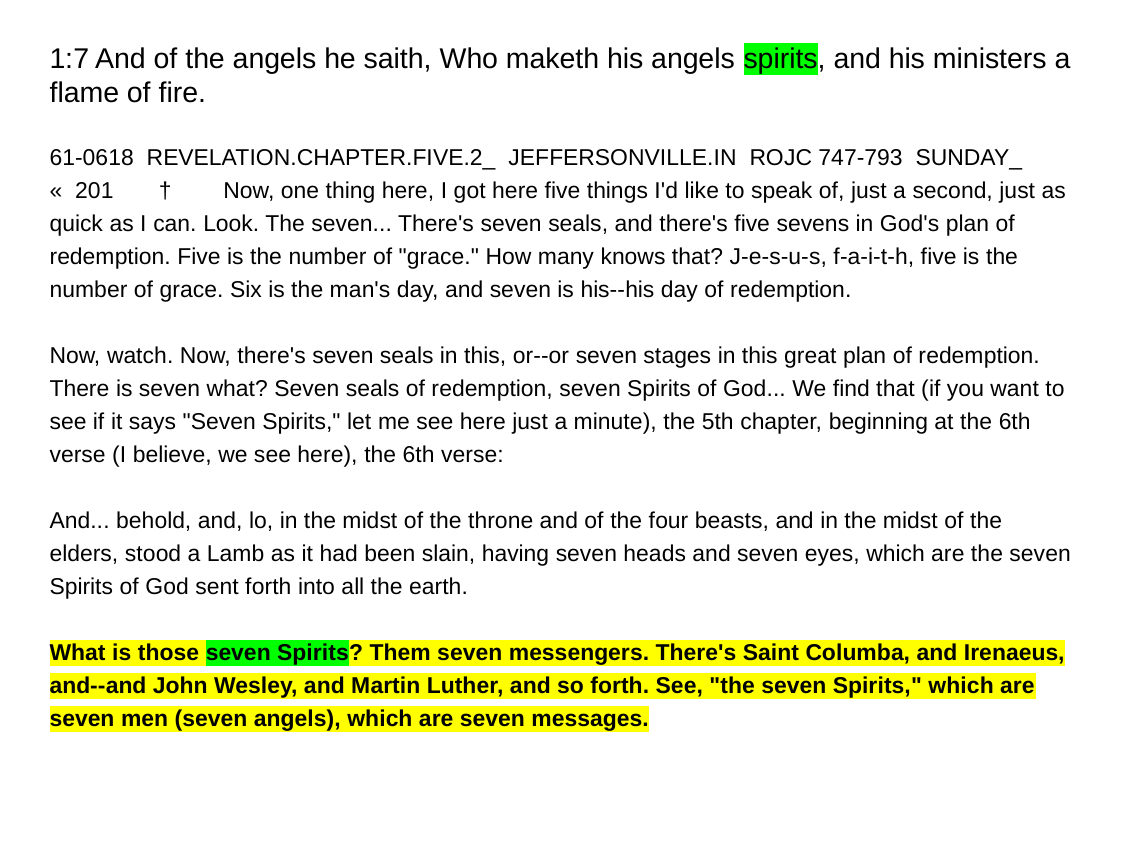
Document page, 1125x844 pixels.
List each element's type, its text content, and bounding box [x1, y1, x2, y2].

title 1:7 And of the angels he saith, Who maketh his angels spirits, and his ministers a flame of fire. [38, 28, 1087, 100]
list 61-0618 REVELATION.CHAPTER.FIVE.2_ JEFFERSONVILLE.IN ROJC 747-793 SUNDAY_ « 201 † Now, one thing here, I got here five things I'd like to speak of, just a second, just as quick as I can. Look. The seven... There's seven seals, and there's five sevens in God's plan of redemption. Five is the number of "grace." How many knows that? J-e-s-u-s, f-a-i-t-h, five is the number of grace. Six is the man's day, and seven is his--his day of redemption. Now, watch. Now, there's seven seals in this, or--or seven stages in this great plan of redemption. There is seven what? Seven seals of redemption, seven Spirits of God... We find that (if you want to see if it says "Seven Spirits," let me see here just a minute), the 5th chapter, beginning at the 6th verse (I believe, we see here), the 6th verse: And... behold, and, lo, in the midst of the throne and of the four beasts, and in the midst of the elders, stood a Lamb as it had been slain, having seven heads and seven eyes, which are the seven Spirits of God sent forth into all the earth. What is those seven Spirits? Them seven messengers. There's Saint Columba, and Irenaeus, and--and John Wesley, and Martin Luther, and so forth. See, "the seven Spirits," which are seven men (seven angels), which are seven messages. [38, 125, 1087, 815]
